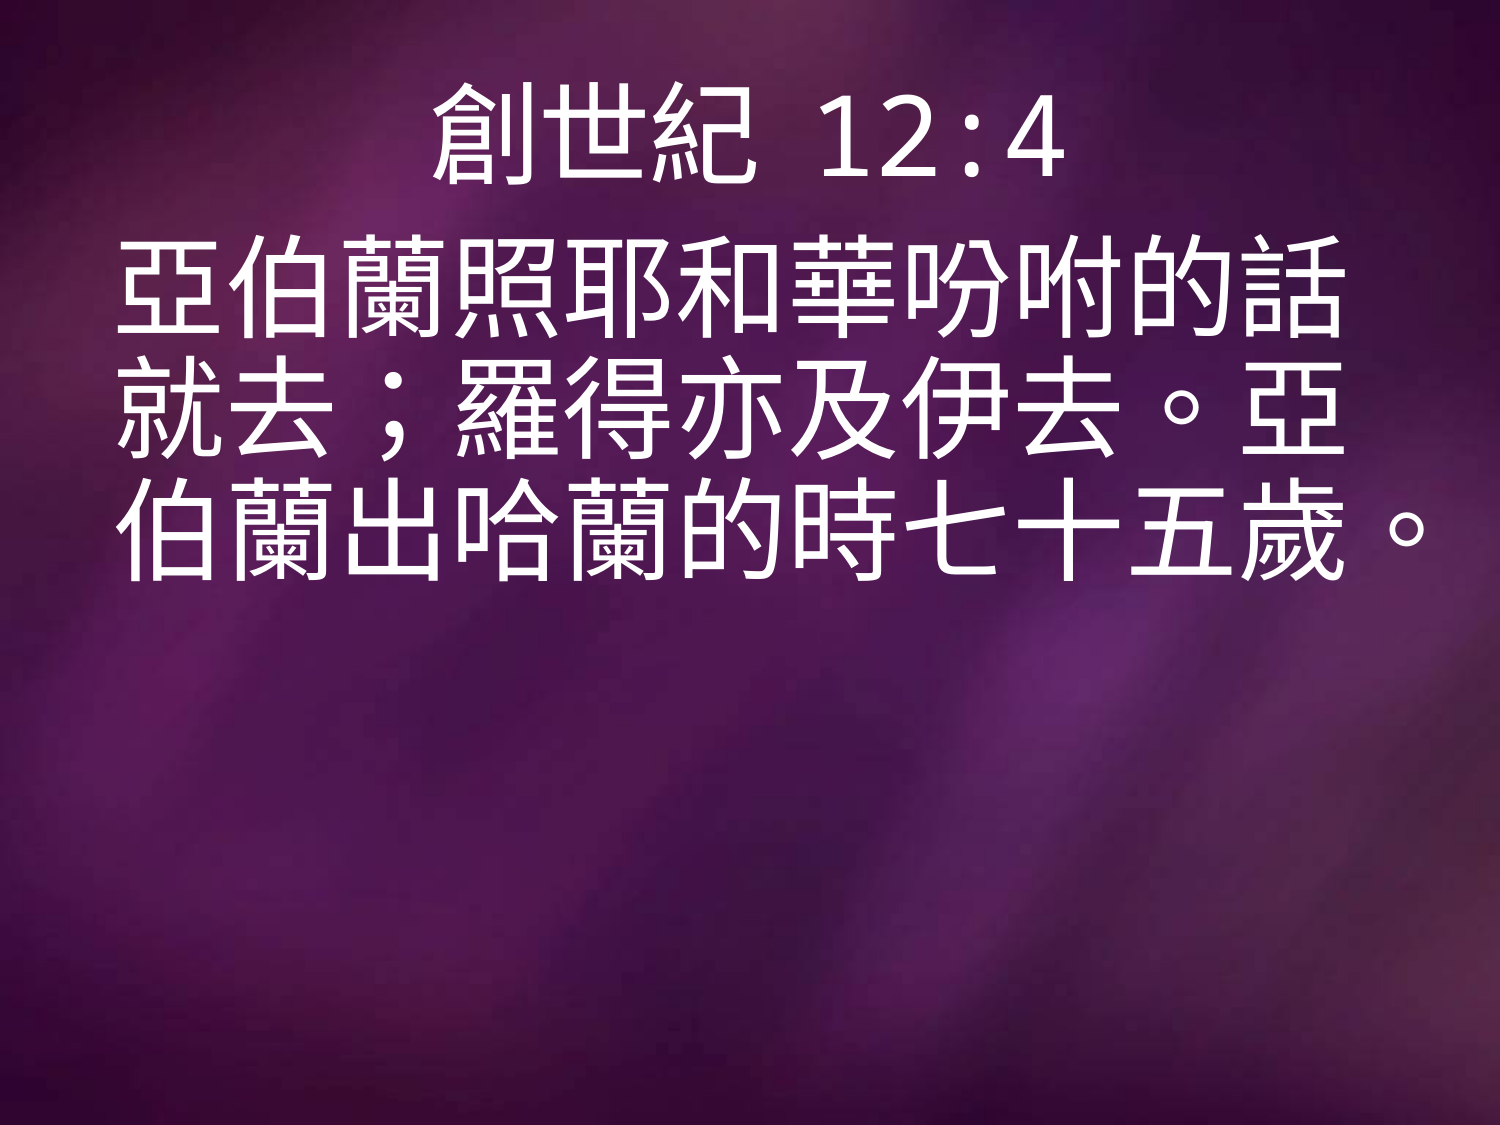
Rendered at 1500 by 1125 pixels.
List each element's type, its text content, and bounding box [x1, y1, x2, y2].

picture [0, 0, 1500, 1125]
title 創世紀 12:4 [62, 63, 1438, 200]
list 亞伯蘭照耶和華吩咐的話就去；羅得亦及伊去。亞伯蘭出哈蘭的時七十五歲。 [112, 231, 1400, 600]
